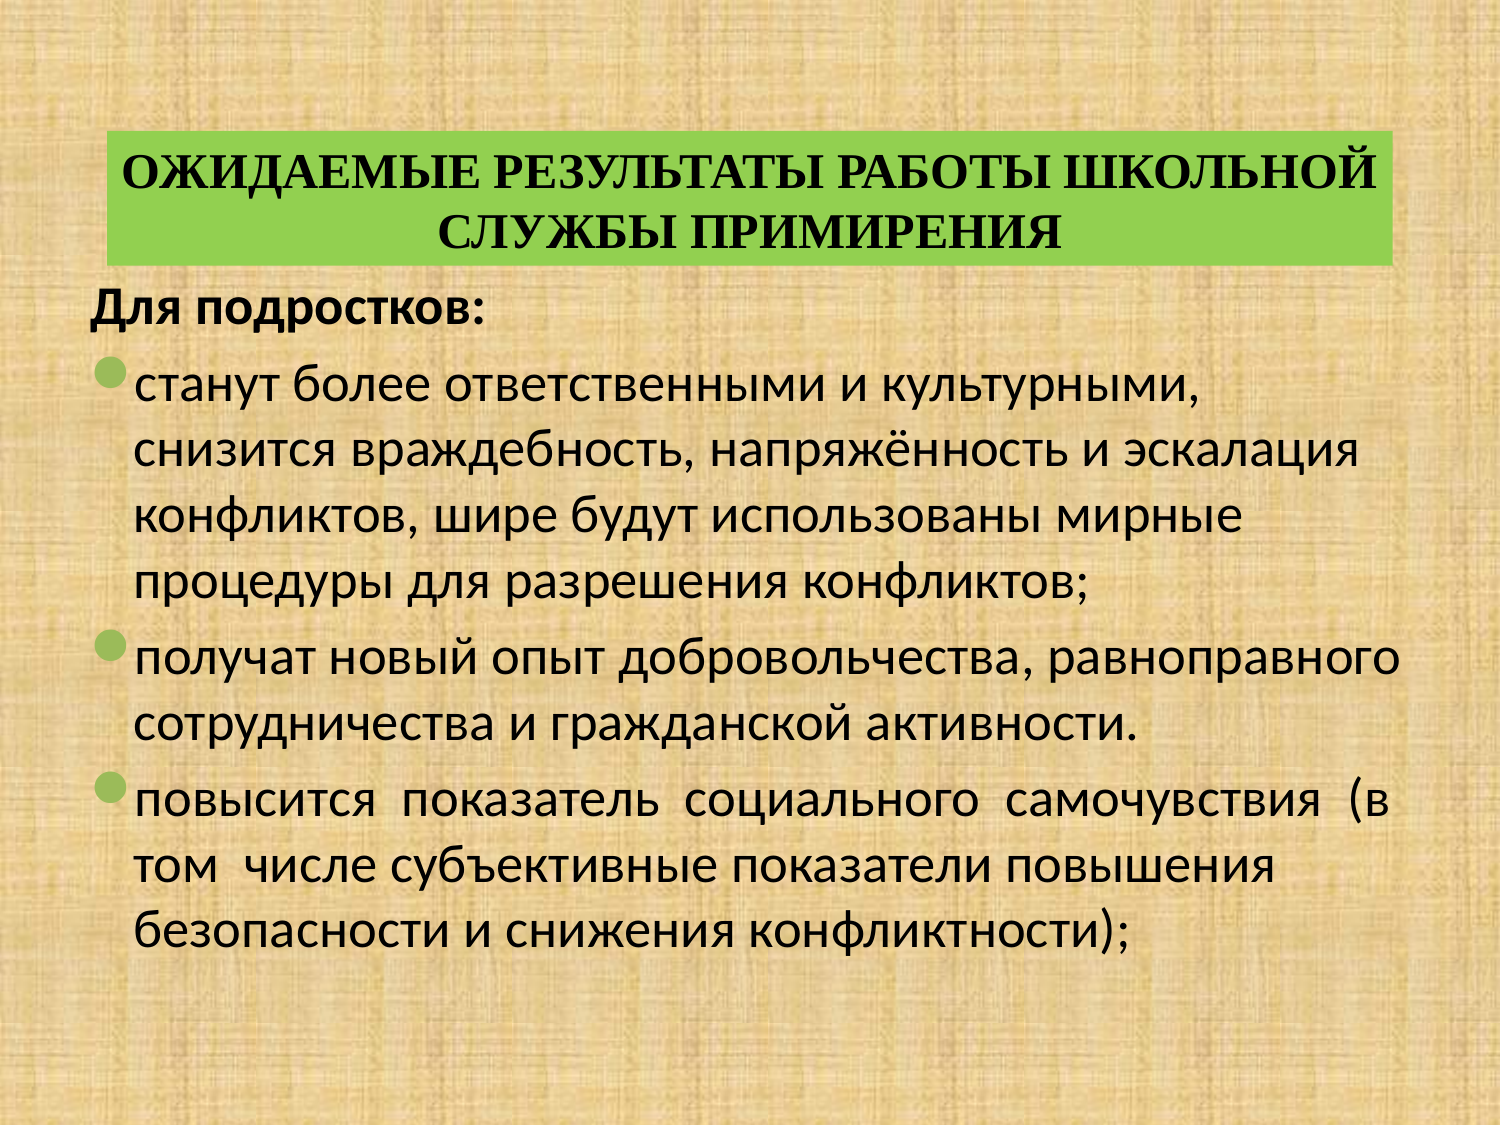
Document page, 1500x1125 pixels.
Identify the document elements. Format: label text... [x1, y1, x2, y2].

text_box Ожидаемые результаты работы школьной службы примирения [107, 130, 1393, 266]
list Для подростков: станут более ответственными и культурными, снизится враждебность, напряжённость и эскалация конфликтов, шире будут использованы мирные процедуры для разрешения конфликтов; получат новый опыт добровольчества, равноправного сотрудничества и гражданской активности. повысится показатель социального самочувствия (в том числе субъективные показатели повышения безопасности и снижения конфликтности); [74, 262, 1426, 1006]
picture [0, 0, 1500, 1125]
